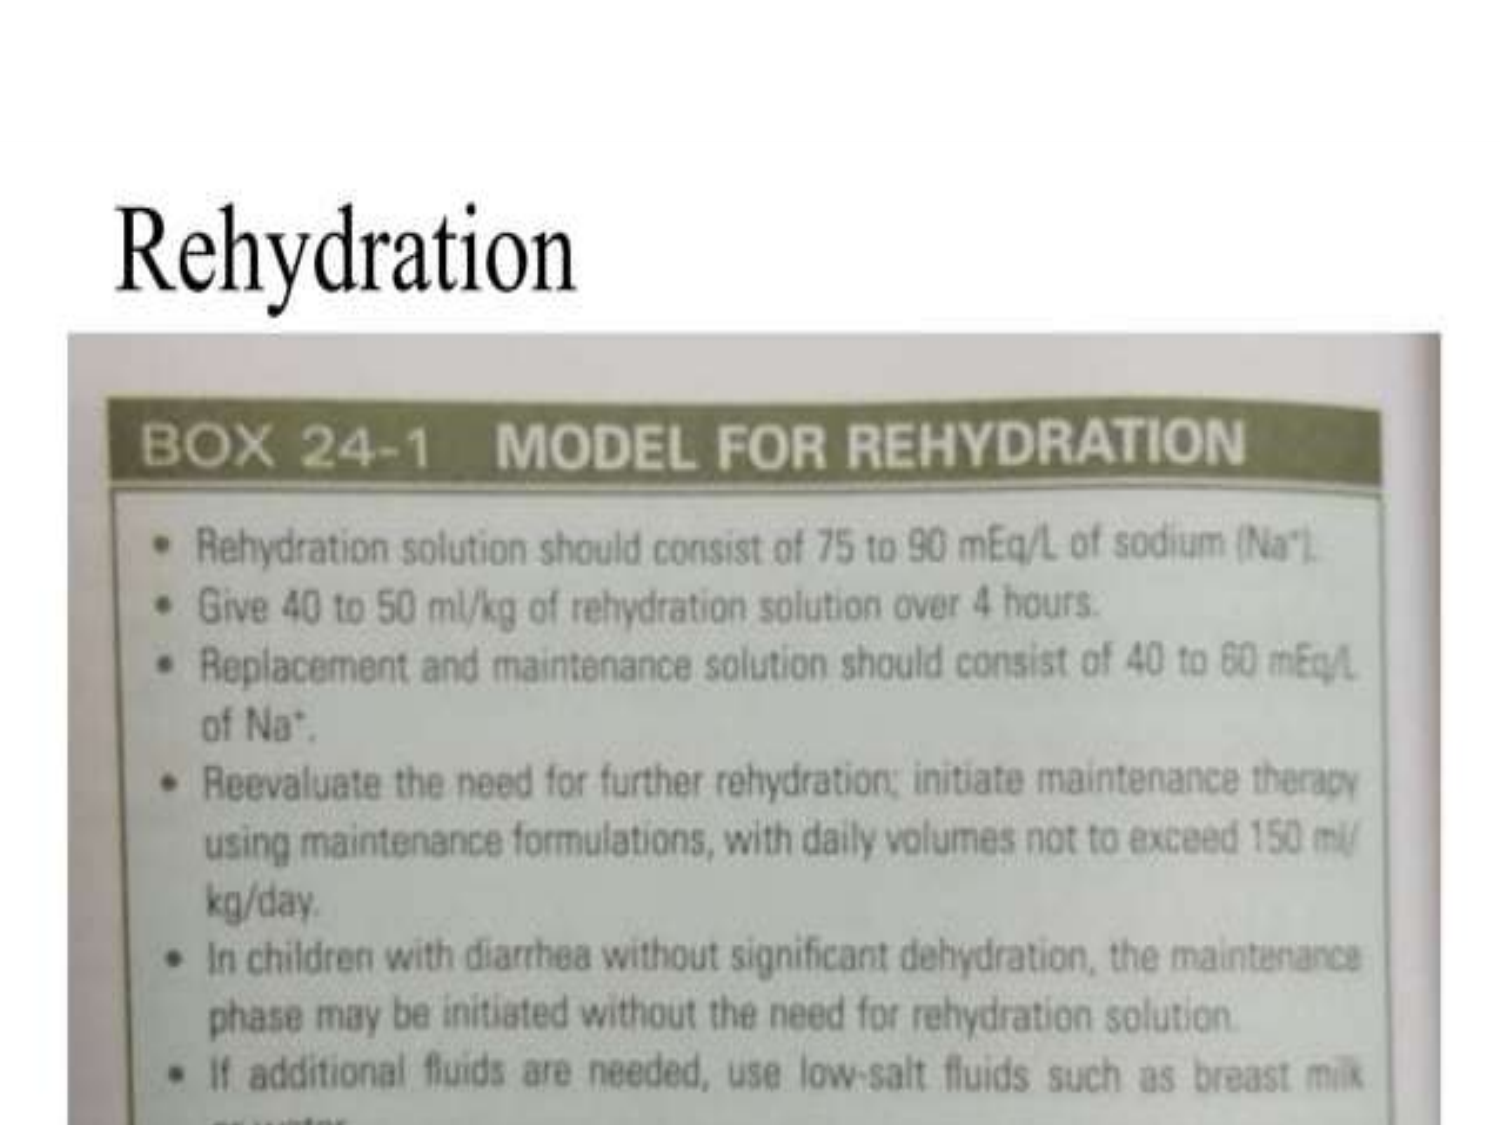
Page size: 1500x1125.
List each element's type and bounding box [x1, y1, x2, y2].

picture [0, 139, 1500, 1125]
